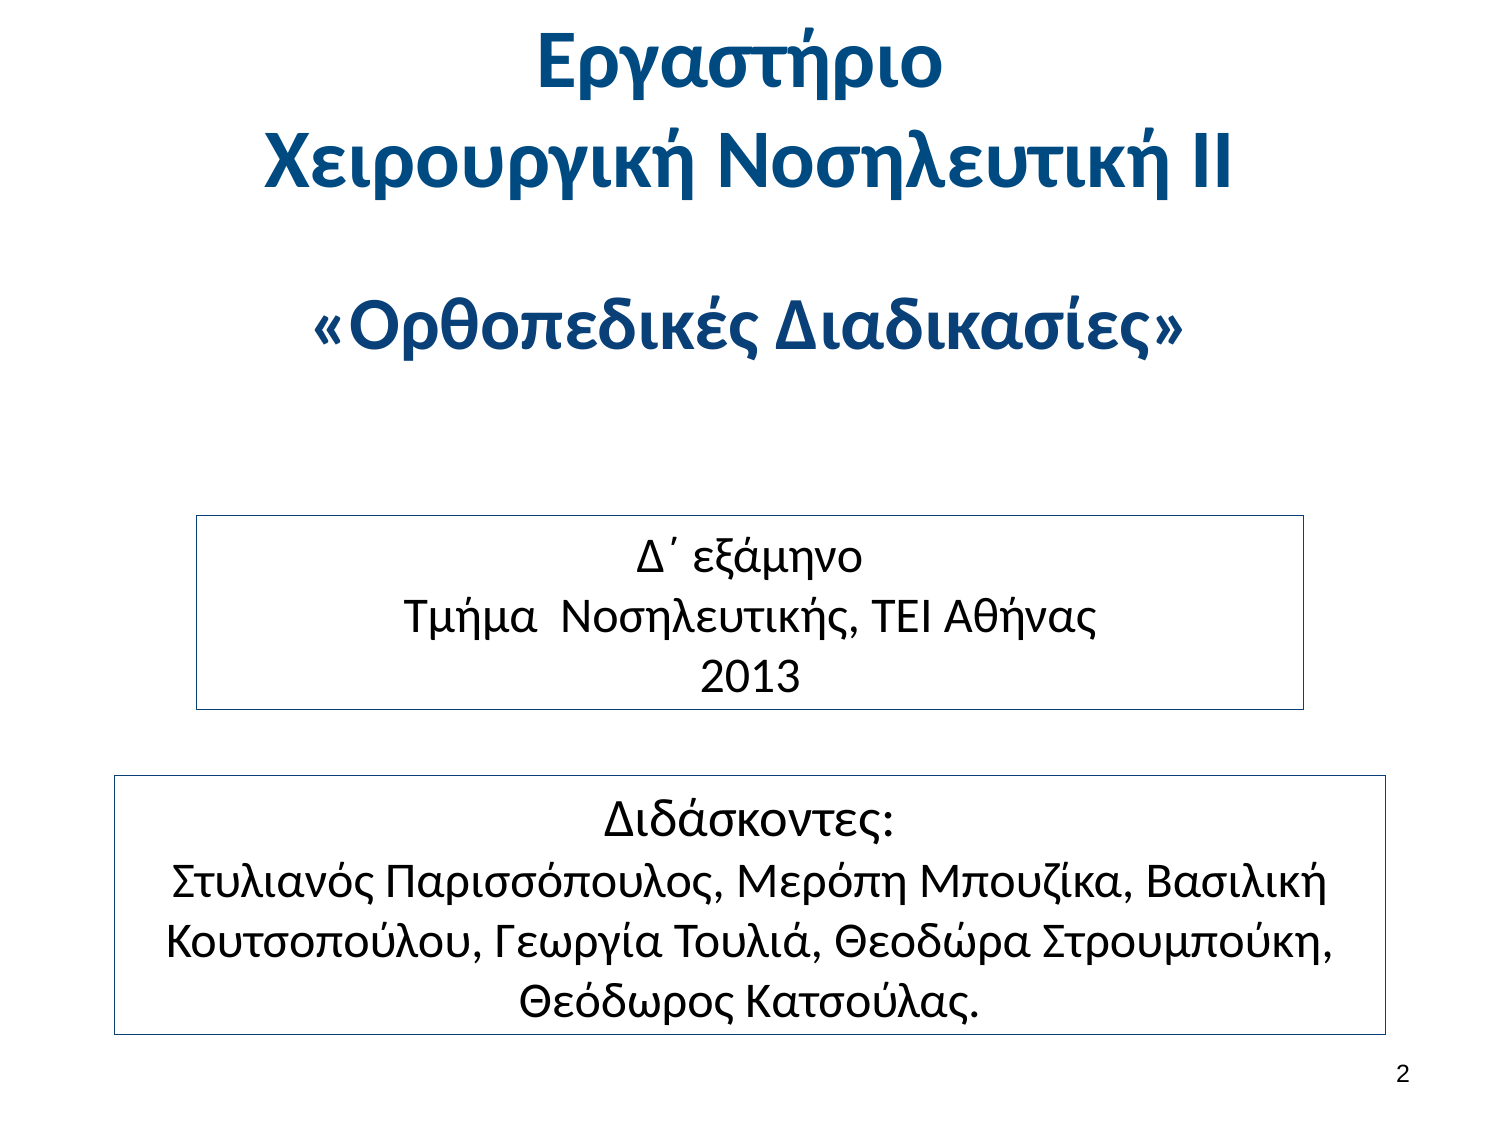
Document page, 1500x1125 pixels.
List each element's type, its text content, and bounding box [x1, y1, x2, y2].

slide_number 1 [1074, 1042, 1425, 1103]
title Εργαστήριο Χειρουργική Νοσηλευτική ΙΙ [0, 0, 1500, 209]
text_box «Ορθοπεδικές Διαδικασίες» [50, 267, 1450, 492]
text_box Διδάσκοντες: Στυλιανός Παρισσόπουλος, Μερόπη Μπουζίκα, Βασιλική Κουτσοπούλου, Γεωργία Τουλιά, Θεοδώρα Στρουμπούκη, Θεόδωρος Κατσούλας. [114, 775, 1386, 1035]
text_box Δ΄ εξάμηνο Τμήμα Νοσηλευτικής, ΤΕΙ Αθήνας 2013 [196, 515, 1304, 710]
